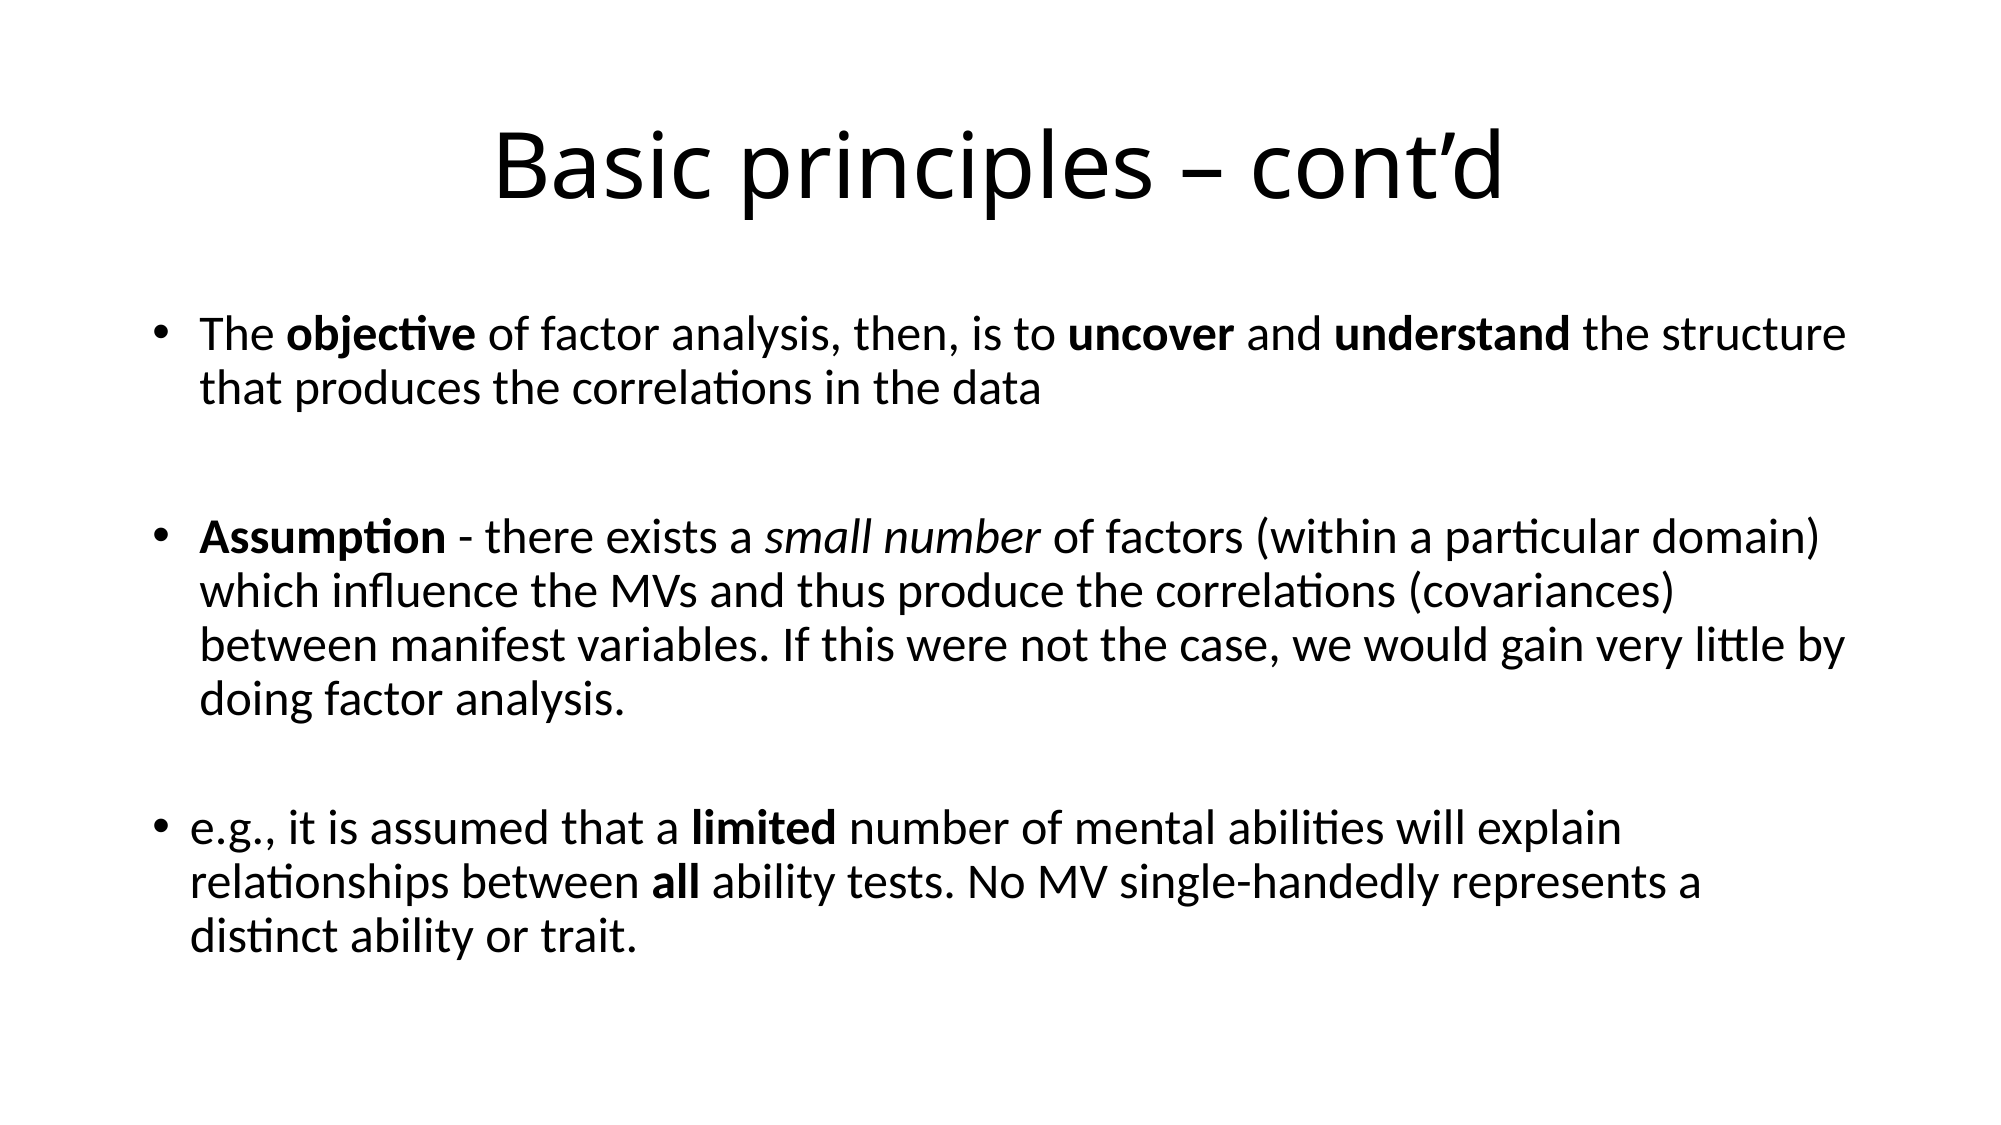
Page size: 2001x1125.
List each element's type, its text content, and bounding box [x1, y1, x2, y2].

list The objective of factor analysis, then, is to uncover and understand the structure that produces the correlations in the data Assumption - there exists a small number of factors (within a particular domain) which influence the MVs and thus produce the correlations (covariances) between manifest variables. If this were not the case, we would gain very little by doing factor analysis. e.g., it is assumed that a limited number of mental abilities will explain relationships between all ability tests. No MV single-handedly represents a distinct ability or trait. [137, 299, 1863, 1014]
title Basic principles – cont’d [137, 59, 1863, 278]
